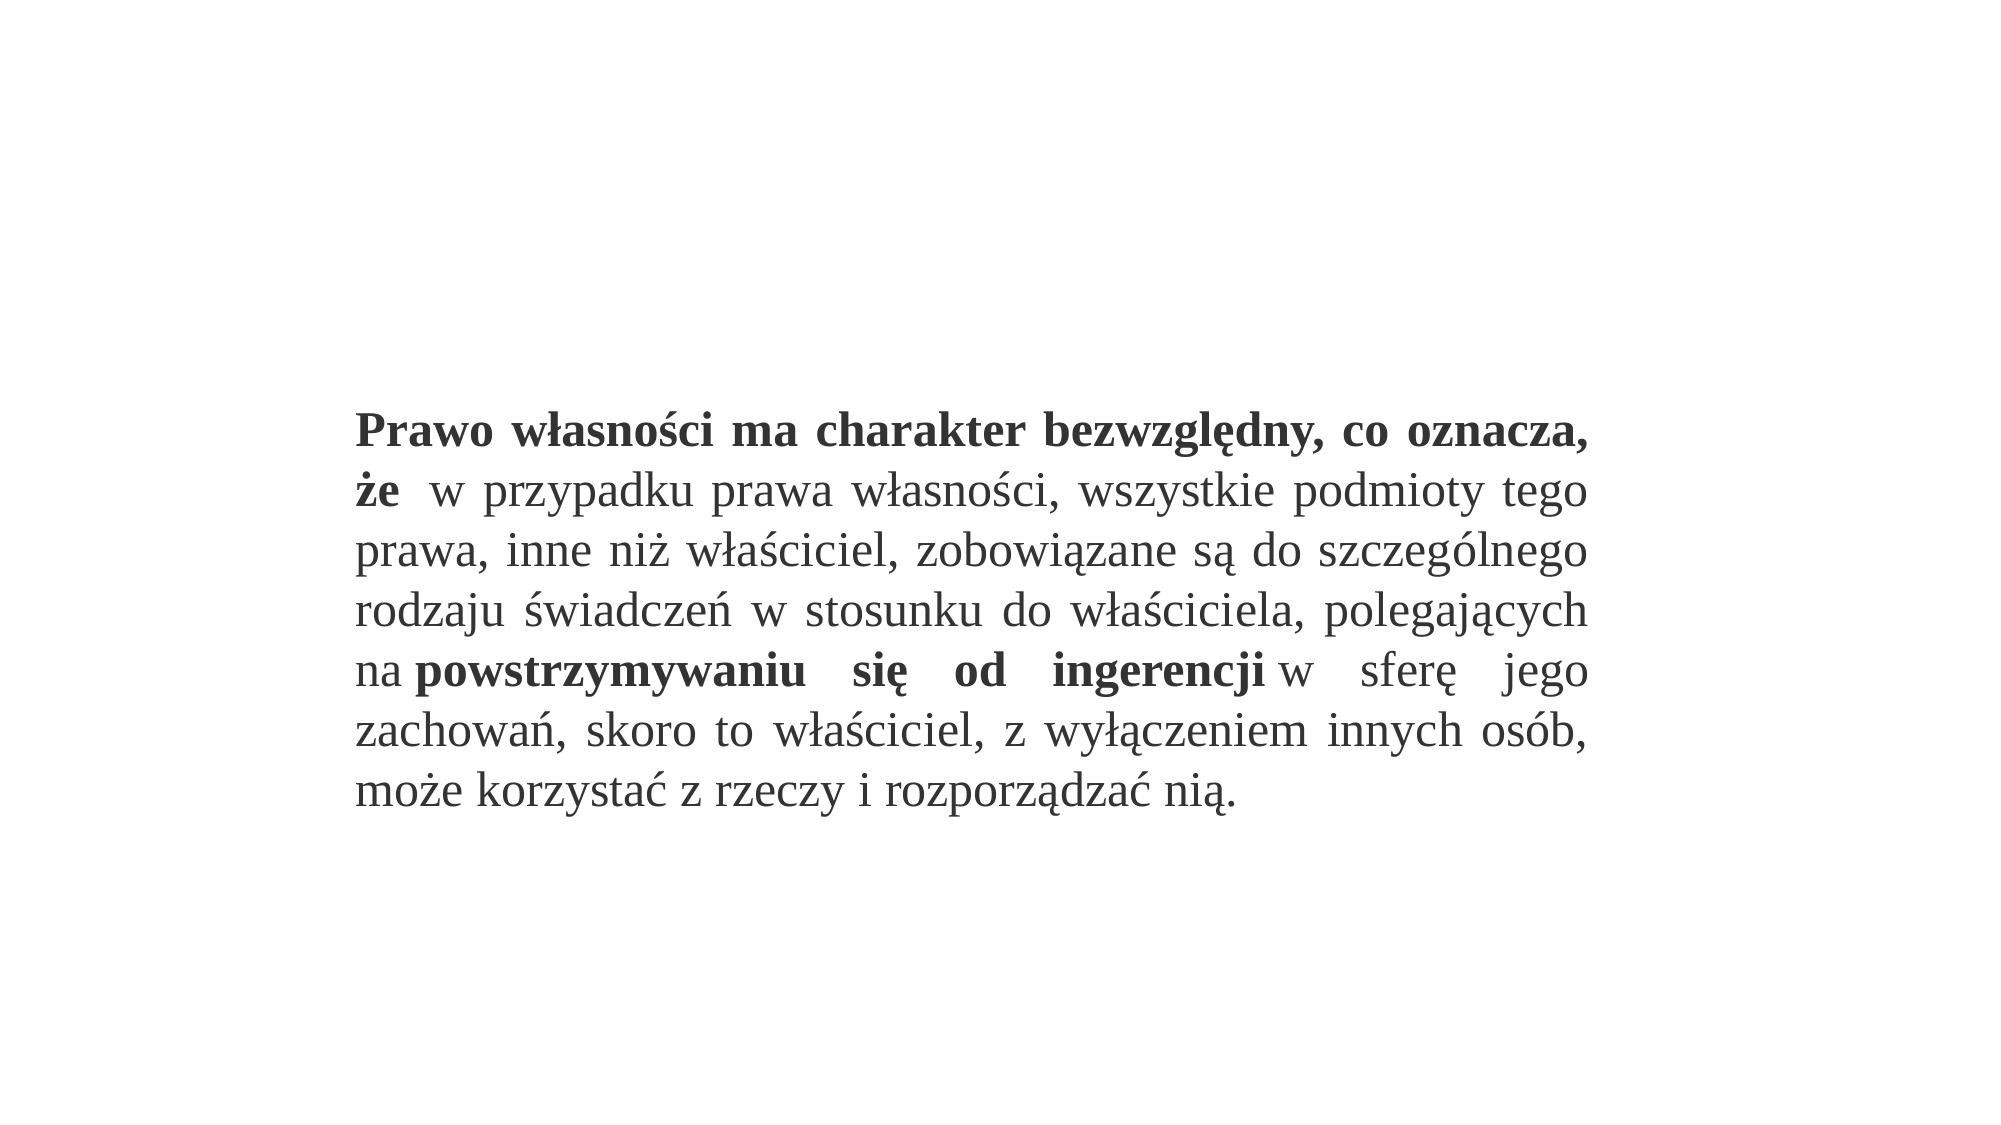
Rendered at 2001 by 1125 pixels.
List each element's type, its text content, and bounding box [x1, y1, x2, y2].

text_box Prawo własności ma charakter bezwzględny, co oznacza, że w przypadku prawa własności, wszystkie podmioty tego prawa, inne niż właściciel, zobowiązane są do szczególnego rodzaju świadczeń w stosunku do właściciela, polegających na powstrzymywaniu się od ingerencji w sferę jego zachowań, skoro to właściciel, z wyłączeniem innych osób, może korzystać z rzeczy i rozporządzać nią. [340, 388, 1605, 824]
